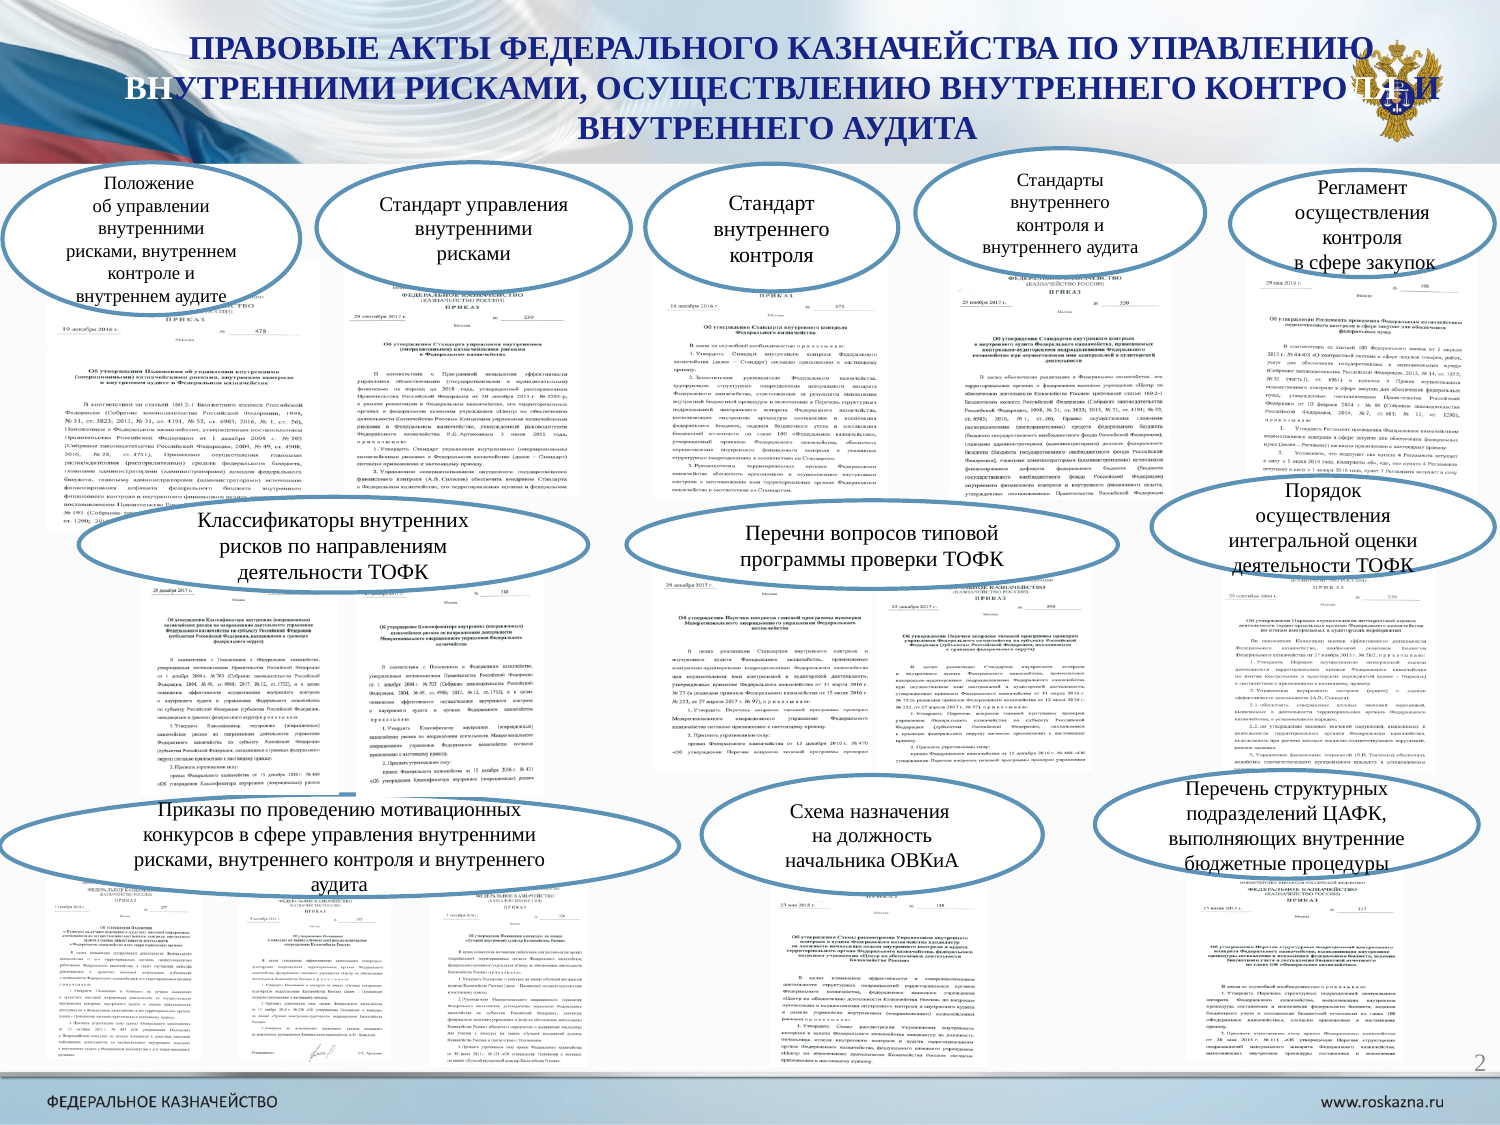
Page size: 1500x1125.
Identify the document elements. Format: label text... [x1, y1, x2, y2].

text_box Классификаторы внутренних рисков по направлениям деятельности ТОФК [76, 540, 134, 577]
text_box Стандарт управления внутренними рисками [314, 160, 633, 276]
text_box Приказы по проведению мотивационных конкурсов в сфере управления внутренними рисками, внутреннего контроля и внутреннего аудита [0, 792, 682, 899]
text_box Классификаторы внутренних рисков по направлениям деятельности ТОФК [324, 494, 591, 595]
text_box Правовые акты федерального казначейства по управлению внутренними рисками, осуществлению внутреннего контроля, и внутреннего аудита [108, 19, 1456, 154]
text_box Порядок осуществления интегральной оценки деятельности ТОФК [1149, 479, 1497, 569]
text_box Перечень структурных подразделений ЦАФК, выполняющих внутренние бюджетные процедуры [1092, 771, 1481, 872]
text_box Перечни вопросов типовой программы проверки ТОФК [663, 498, 1120, 565]
text_box Схема назначения на должность начальника ОВКиА [699, 778, 1045, 883]
text_box Стандарт внутреннего контроля [643, 161, 901, 250]
text_box Положение об управлении внутренними рисками, внутреннем контроле и внутреннем аудите [0, 160, 303, 293]
slide_number 2 [1151, 1031, 1500, 1092]
text_box Стандарты внутреннего контроля и внутреннего аудита [913, 146, 1208, 254]
text_box Регламент осуществления контроля в сфере закупок [1227, 167, 1497, 249]
picture [0, 0, 1500, 1125]
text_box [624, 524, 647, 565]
